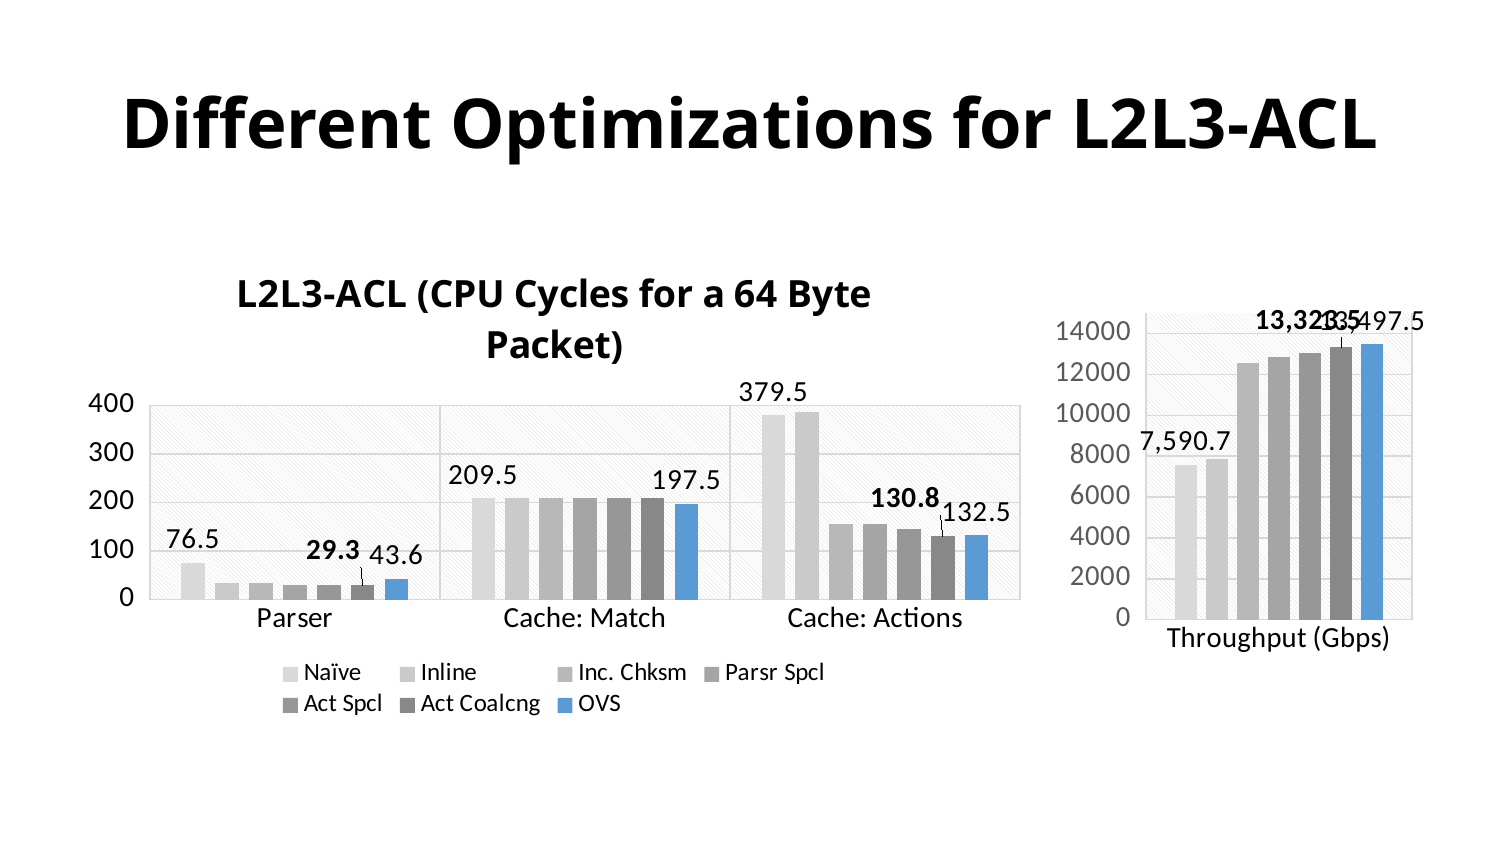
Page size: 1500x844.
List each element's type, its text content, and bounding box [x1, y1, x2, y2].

chart [1046, 305, 1427, 663]
chart [68, 237, 1040, 724]
title Different Optimizations for L2L3-ACL [103, 44, 1397, 208]
